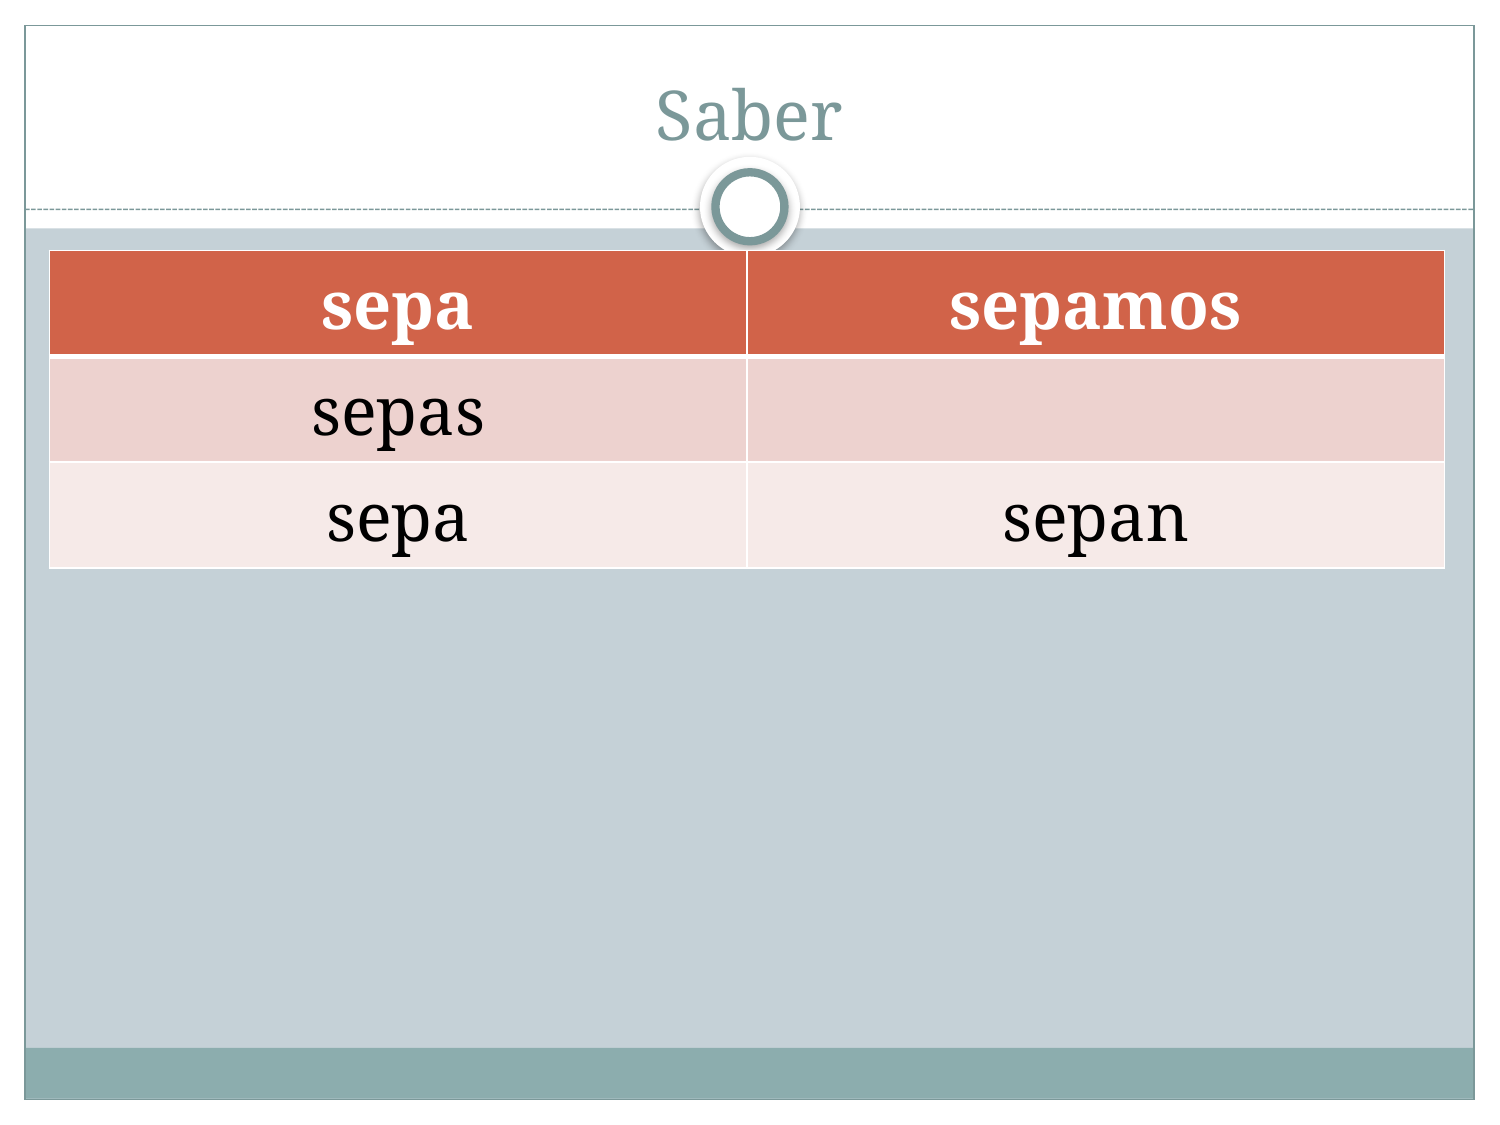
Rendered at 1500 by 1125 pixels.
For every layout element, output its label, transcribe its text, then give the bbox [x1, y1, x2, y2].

table_header sepamos [748, 251, 1444, 354]
title Saber [49, 37, 1450, 162]
table_cell sepan [748, 463, 1444, 567]
table_header sepa [50, 251, 746, 354]
table_cell sepas [50, 359, 746, 461]
table_cell sepa [50, 463, 746, 567]
table_cell [748, 359, 1444, 461]
